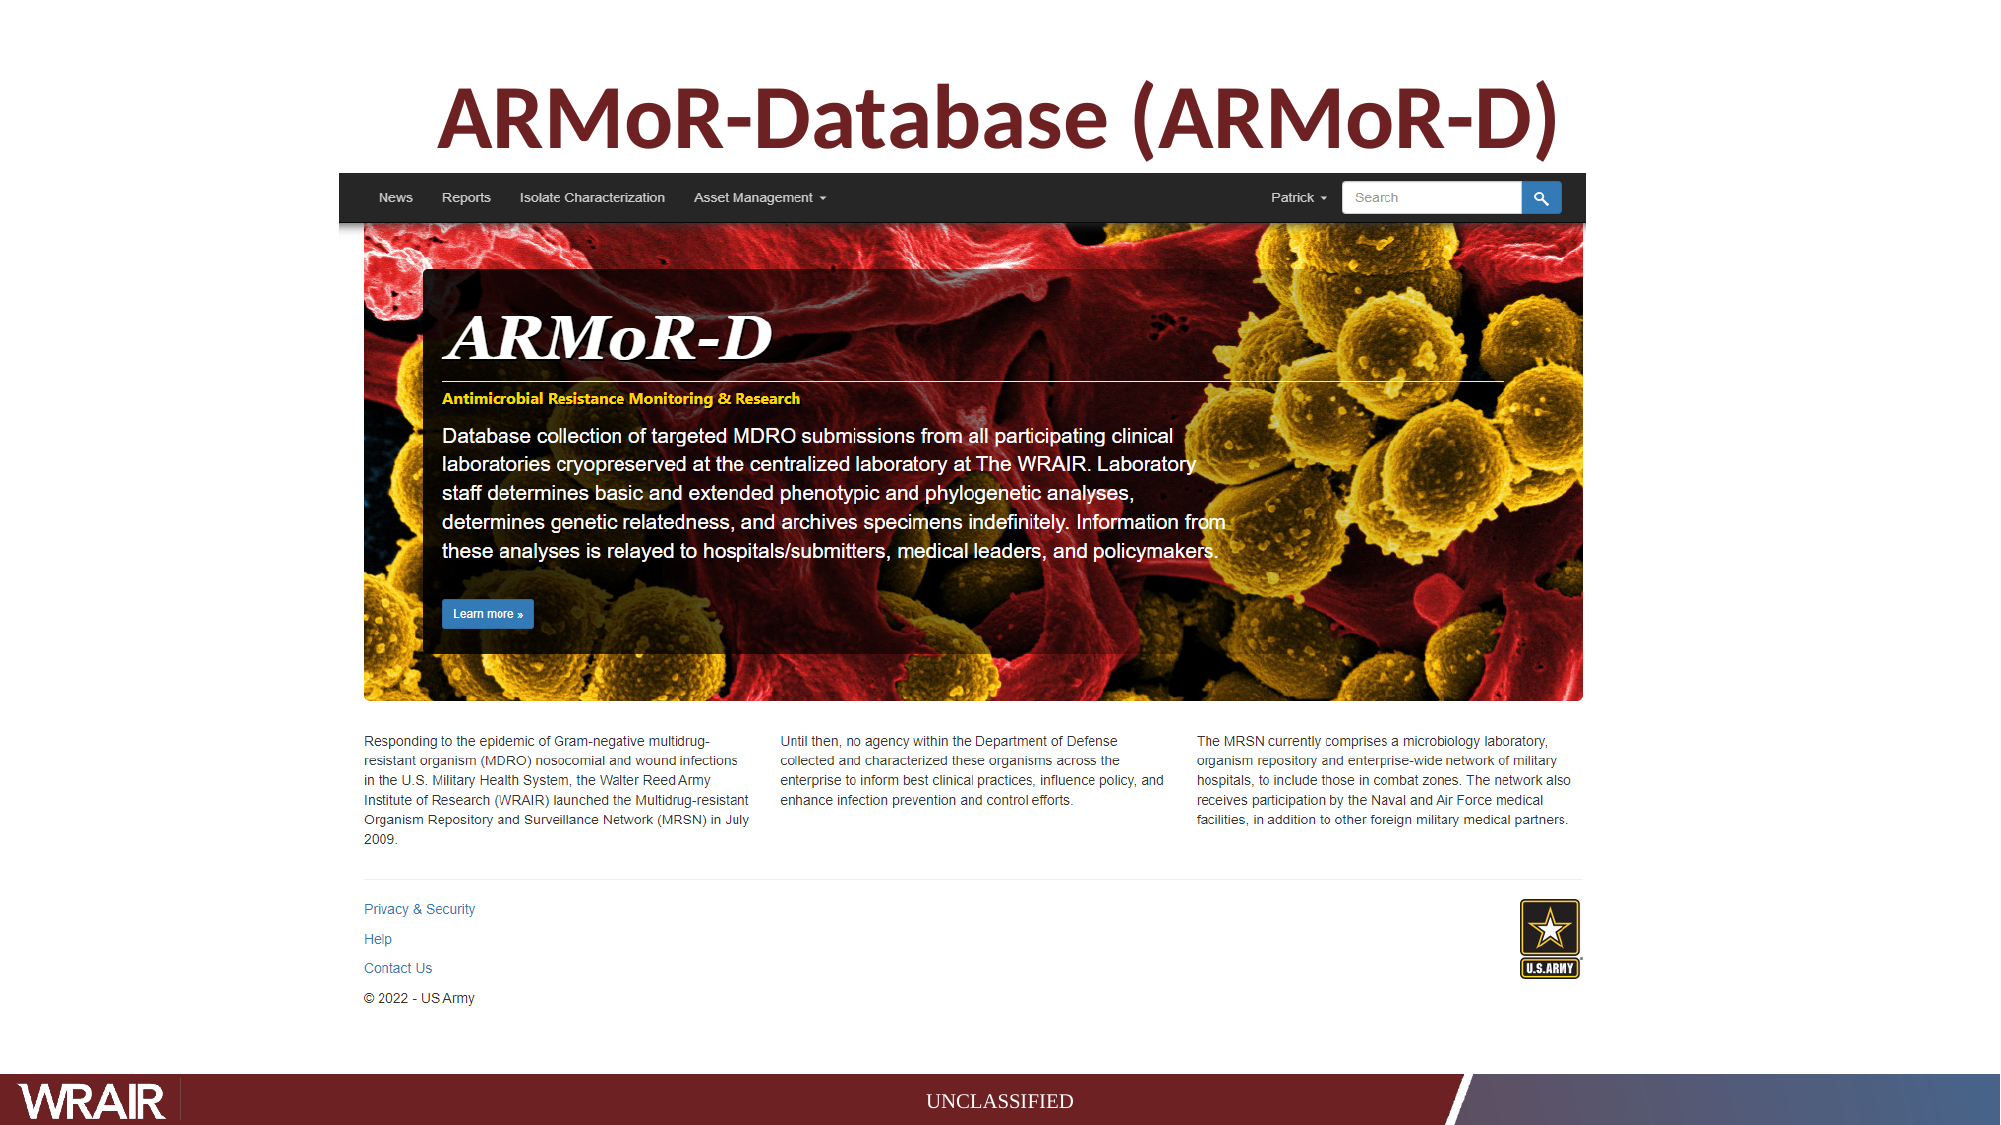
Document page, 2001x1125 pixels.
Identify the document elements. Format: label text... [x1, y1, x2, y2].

footer UNCLASSIFIED [662, 1070, 1338, 1125]
picture [1338, 1074, 2000, 1125]
picture [0, 1074, 662, 1125]
picture [338, 173, 1586, 1020]
title ARMoR-Database (ARMoR-D) [299, 44, 1700, 195]
